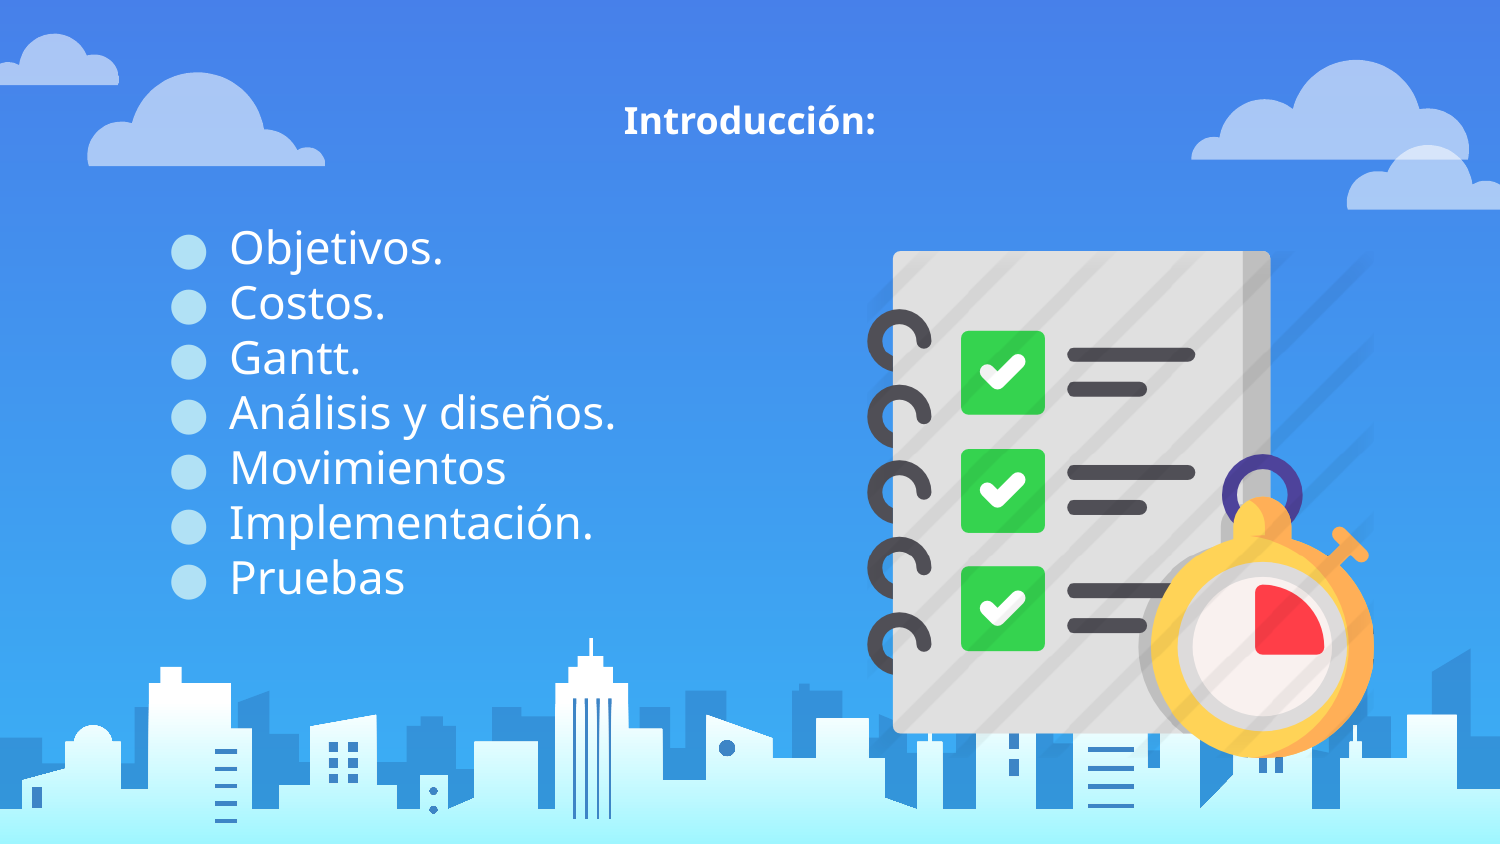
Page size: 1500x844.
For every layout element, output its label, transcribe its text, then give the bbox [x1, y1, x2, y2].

list Objetivos. Costos. Gantt. Análisis y diseños. Movimientos Implementación. Pruebas [139, 203, 1361, 700]
picture [867, 250, 1375, 758]
title Introducción: [139, 64, 1361, 174]
